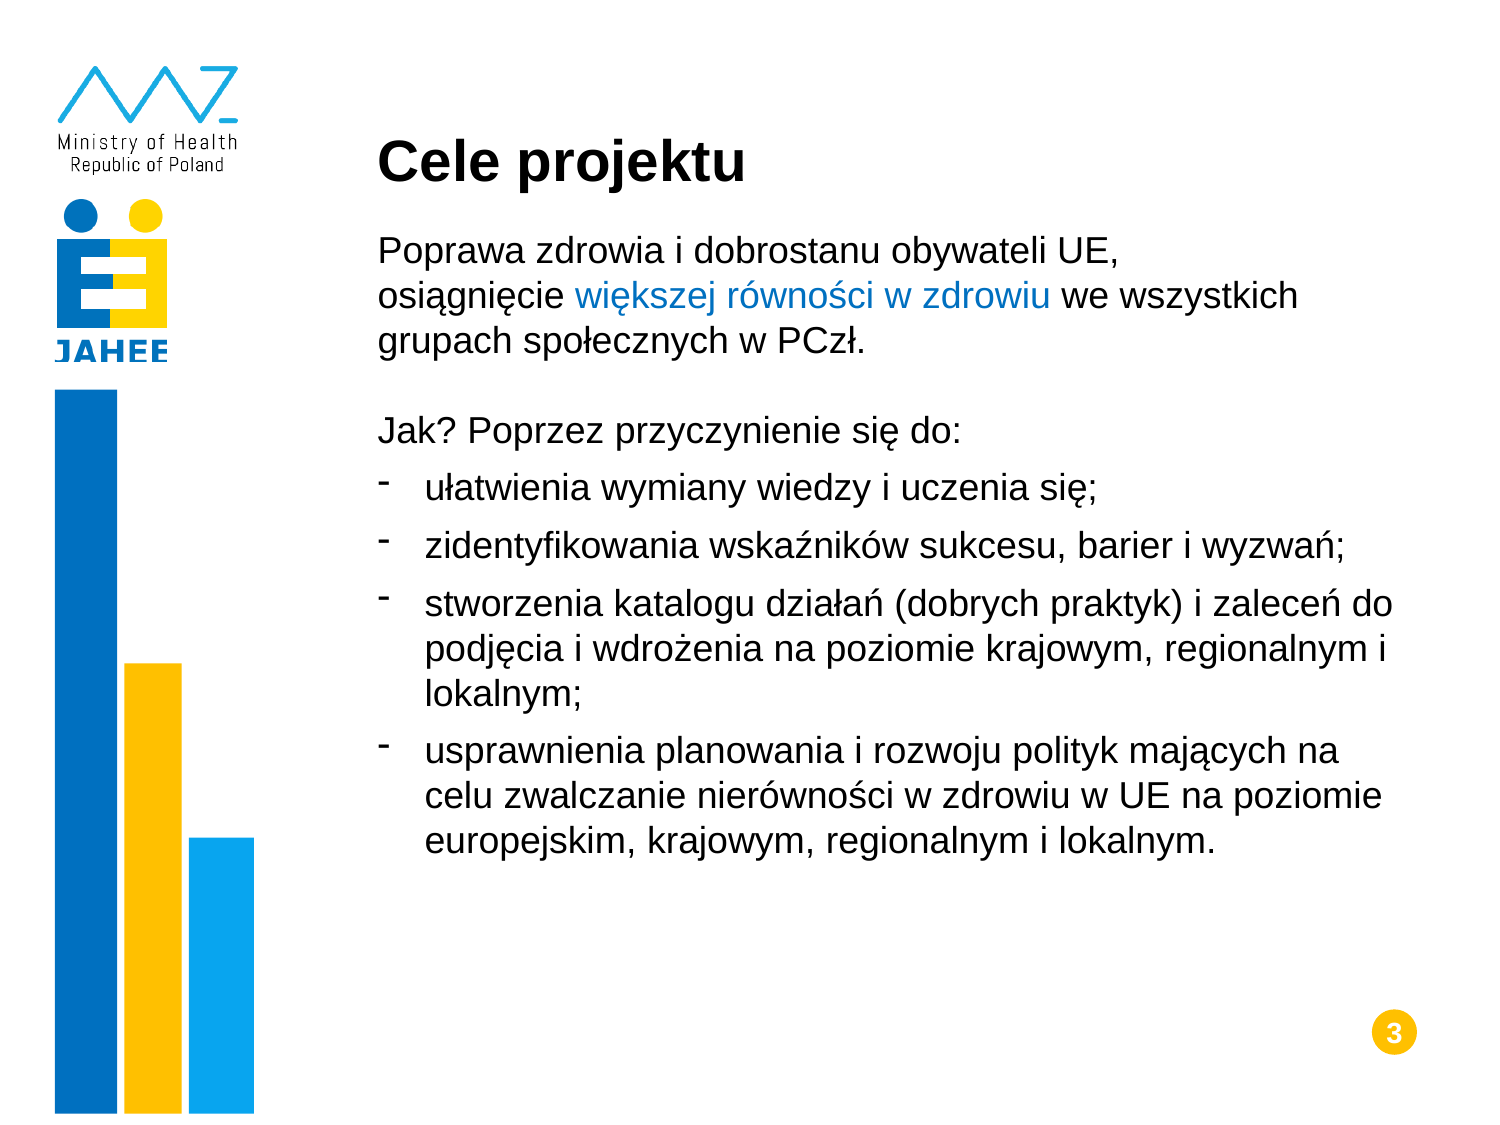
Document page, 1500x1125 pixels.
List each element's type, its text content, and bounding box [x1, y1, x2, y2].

picture [54, 199, 167, 363]
text_box [122, 661, 184, 1116]
text_box [187, 835, 256, 1116]
text_box Cele projektu [363, 115, 1401, 201]
text_box [53, 387, 119, 1116]
picture [54, 63, 241, 176]
text_box Poprawa zdrowia i dobrostanu obywateli UE, osiągnięcie większej równości w zdrowiu we wszystkich grupach społecznych w PCzł. Jak? Poprzez przyczynienie się do: ułatwienia wymiany wiedzy i uczenia się; zidentyfikowania wskaźników sukcesu, barier i wyzwań; stworzenia katalogu działań (dobrych praktyk) i zaleceń do podjęcia i wdrożenia na poziomie krajowym, regionalnym i lokalnym; usprawnienia planowania i rozwoju polityk mających na celu zwalczanie nierówności w zdrowiu w UE na poziomie europejskim, krajowym, regionalnym i lokalnym. [362, 218, 1433, 869]
